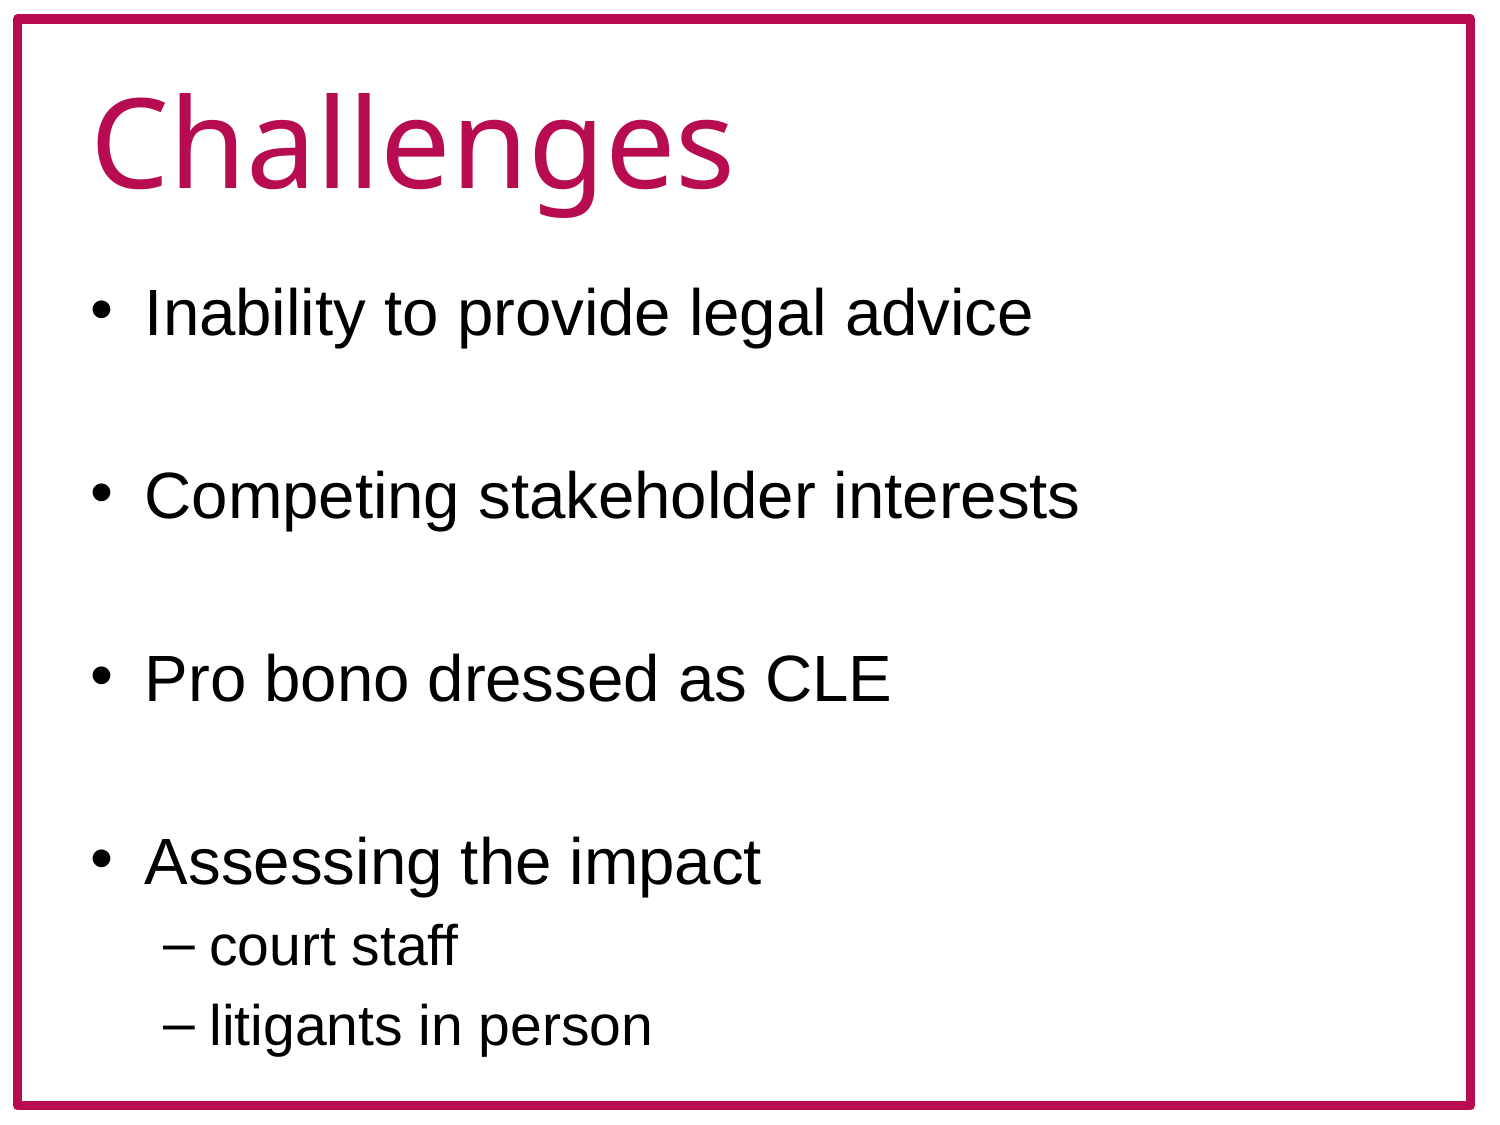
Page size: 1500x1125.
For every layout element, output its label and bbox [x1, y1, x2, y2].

text_box [16, 17, 1473, 1108]
